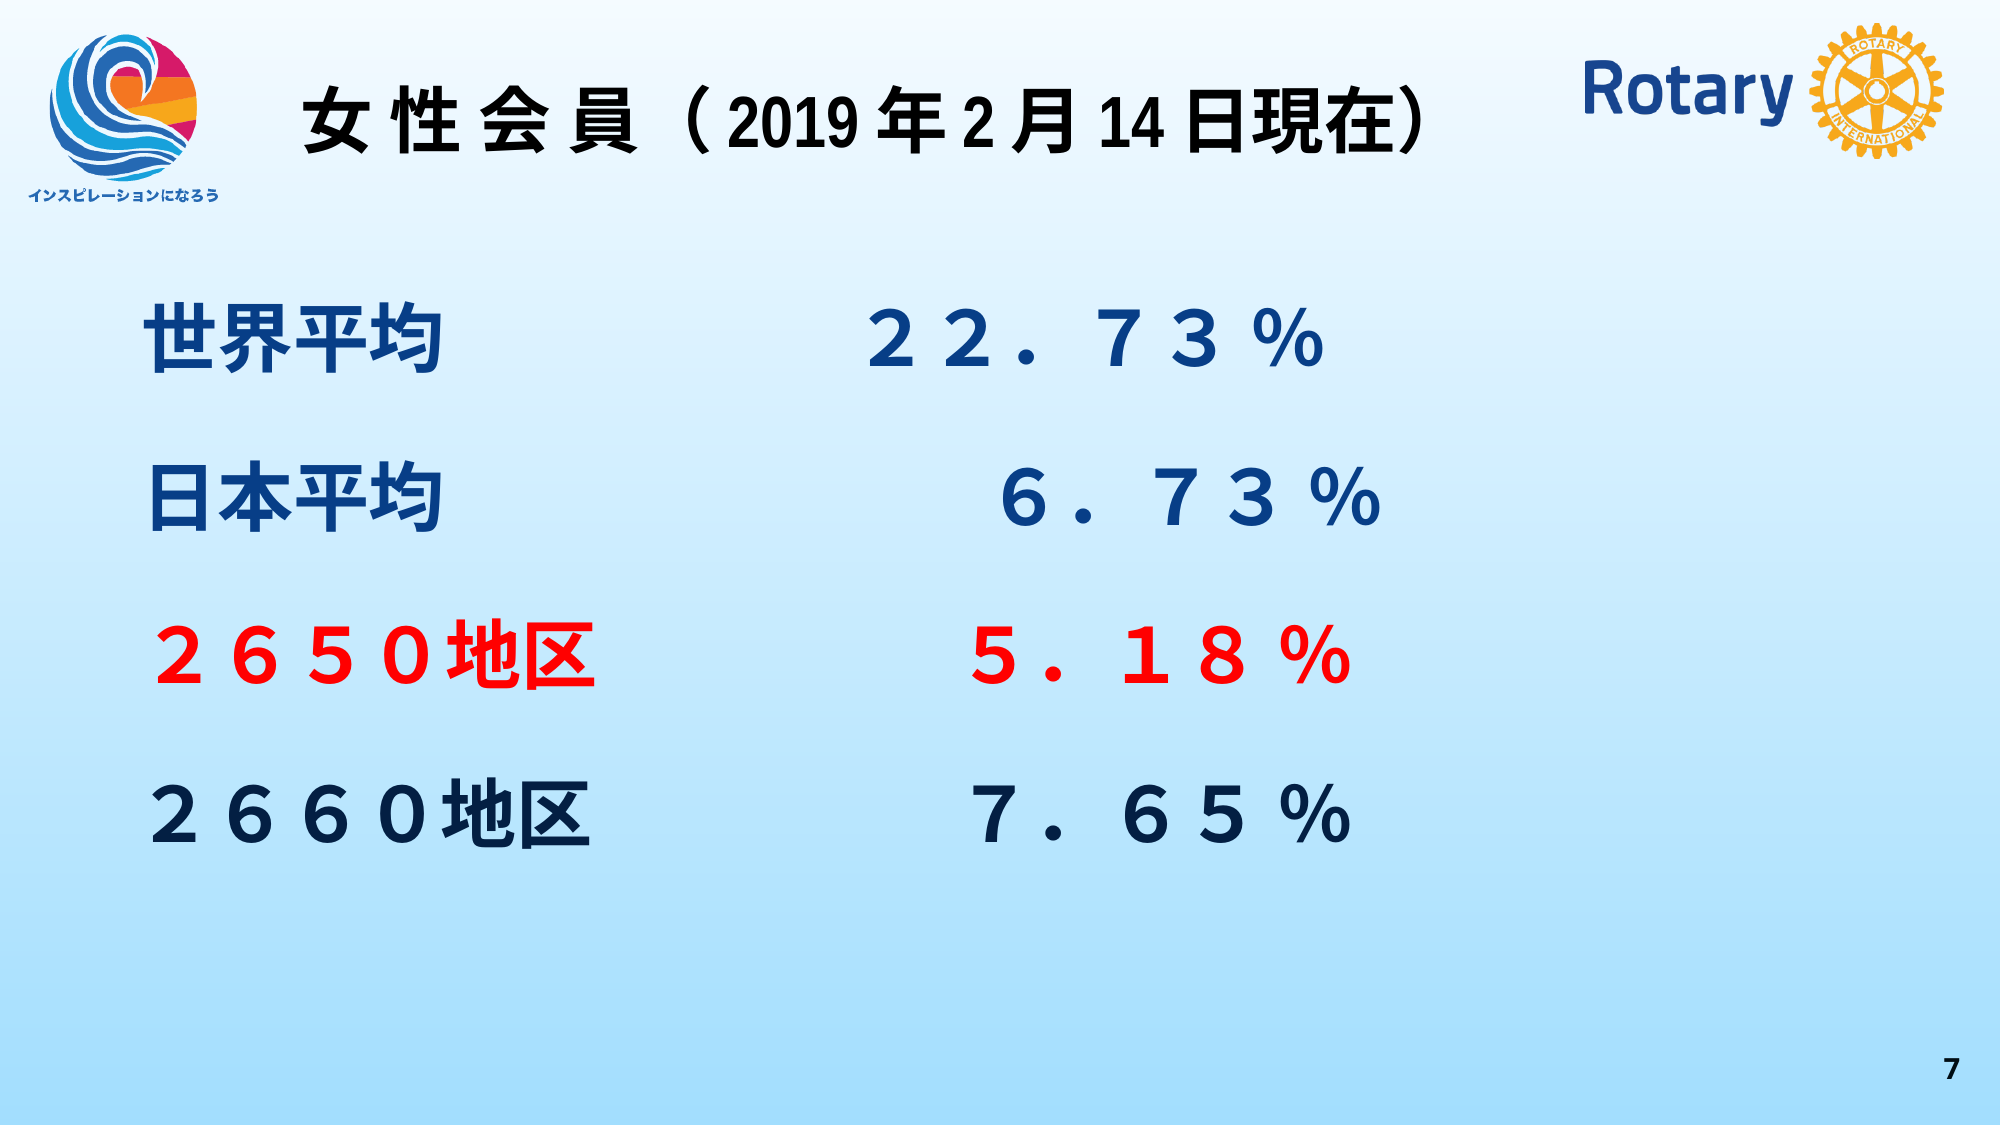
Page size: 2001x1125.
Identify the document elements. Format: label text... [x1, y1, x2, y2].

picture [1585, 23, 1944, 75]
list 世界平均 ２２．７３ ％ 日本平均 ６．７３ ％ ２６５０地区 ５．１８ ％ ２６６０地区 ７．６５ ％ [83, 193, 1926, 1069]
slide_number 6 [1863, 1040, 1976, 1101]
picture [27, 34, 219, 209]
title 女 性 会 員（2019年2月14日現在） [83, 75, 2000, 163]
